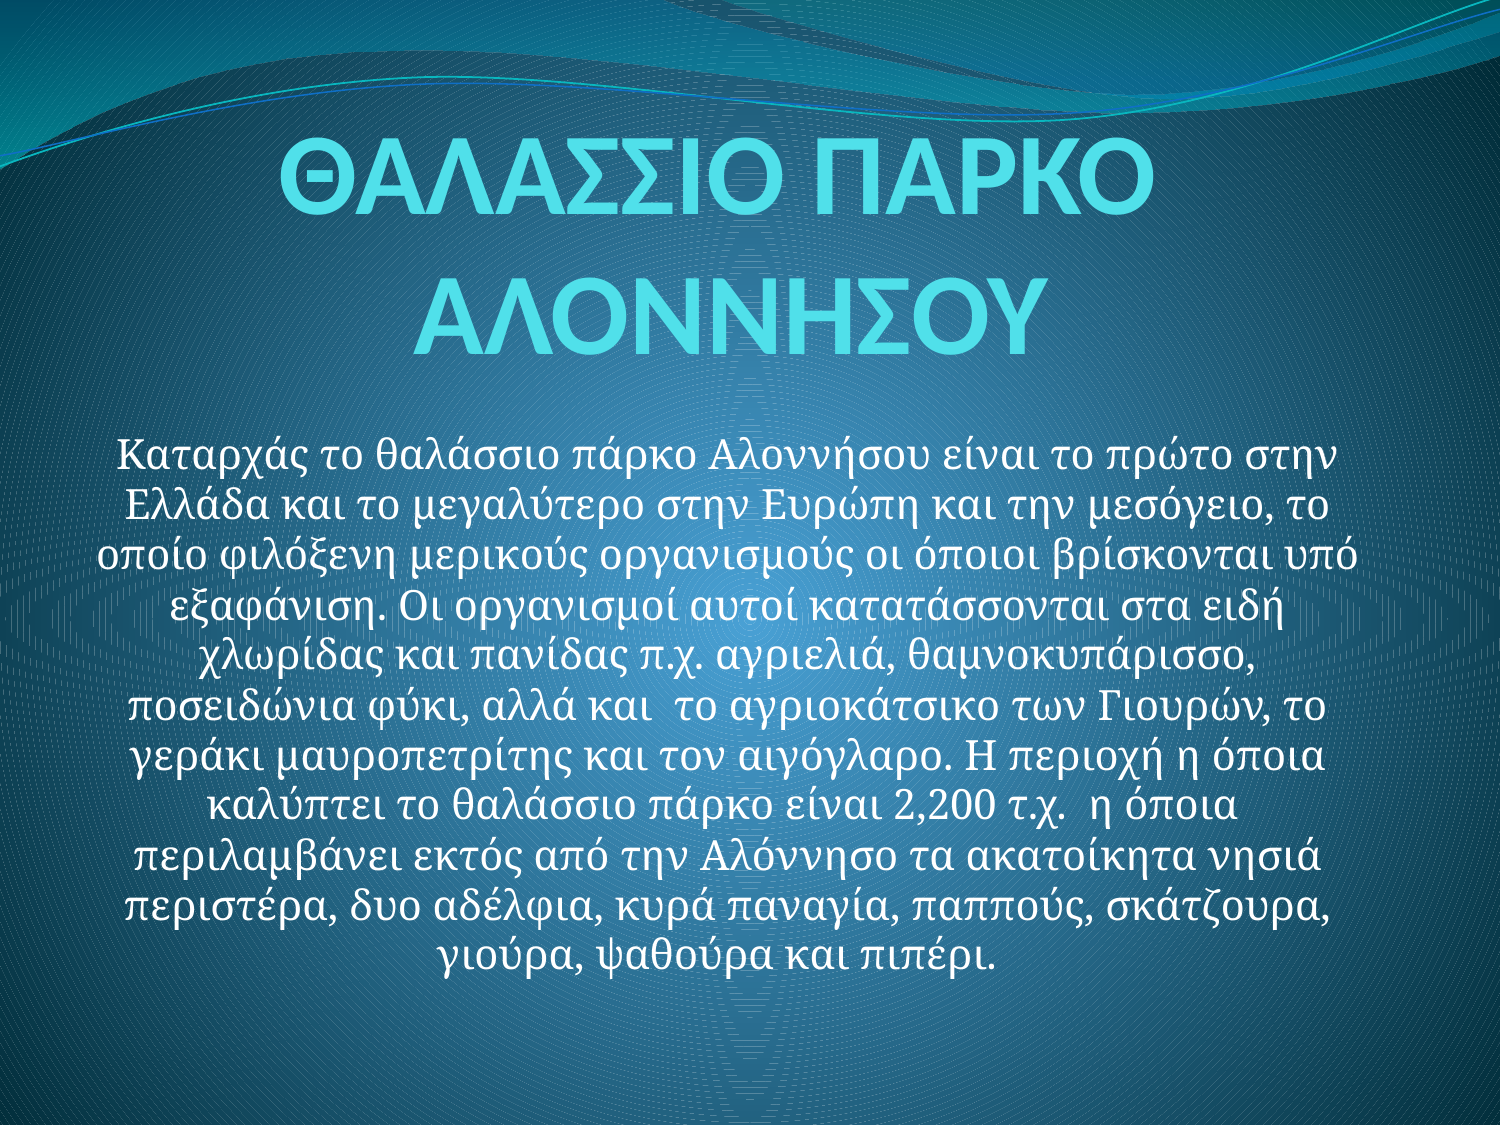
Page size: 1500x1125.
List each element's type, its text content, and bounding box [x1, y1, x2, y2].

subtitle Καταρχάς το θαλάσσιο πάρκο Αλοννήσου είναι το πρώτο στην Ελλάδα και το μεγαλύτερο στην Ευρώπη και την μεσόγειο, το οποίο φιλόξενη μερικούς οργανισμούς οι όποιοι βρίσκονται υπό εξαφάνιση. Οι οργανισμοί αυτοί κατατάσσονται στα ειδή χλωρίδας και πανίδας π.χ. αγριελιά, θαμνοκυπάρισσο, ποσειδώνια φύκι, αλλά και το αγριοκάτσικο των Γιουρών, το γεράκι μαυροπετρίτης και τον αιγόγλαρο. Η περιοχή η όποια καλύπτει το θαλάσσιο πάρκο είναι 2,200 τ.χ. η όποια περιλαμβάνει εκτός από την Αλόννησο τα ακατοίκητα νησιά περιστέρα, δυο αδέλφια, κυρά παναγία, παππούς, σκάτζουρα, γιούρα, ψαθούρα και πιπέρι. [88, 420, 1377, 1094]
title ΘΑΛΑΣΣΙΟ ΠΑΡΚΟ ΑΛΟΝΝΗΣΟΥ [88, 78, 1377, 379]
